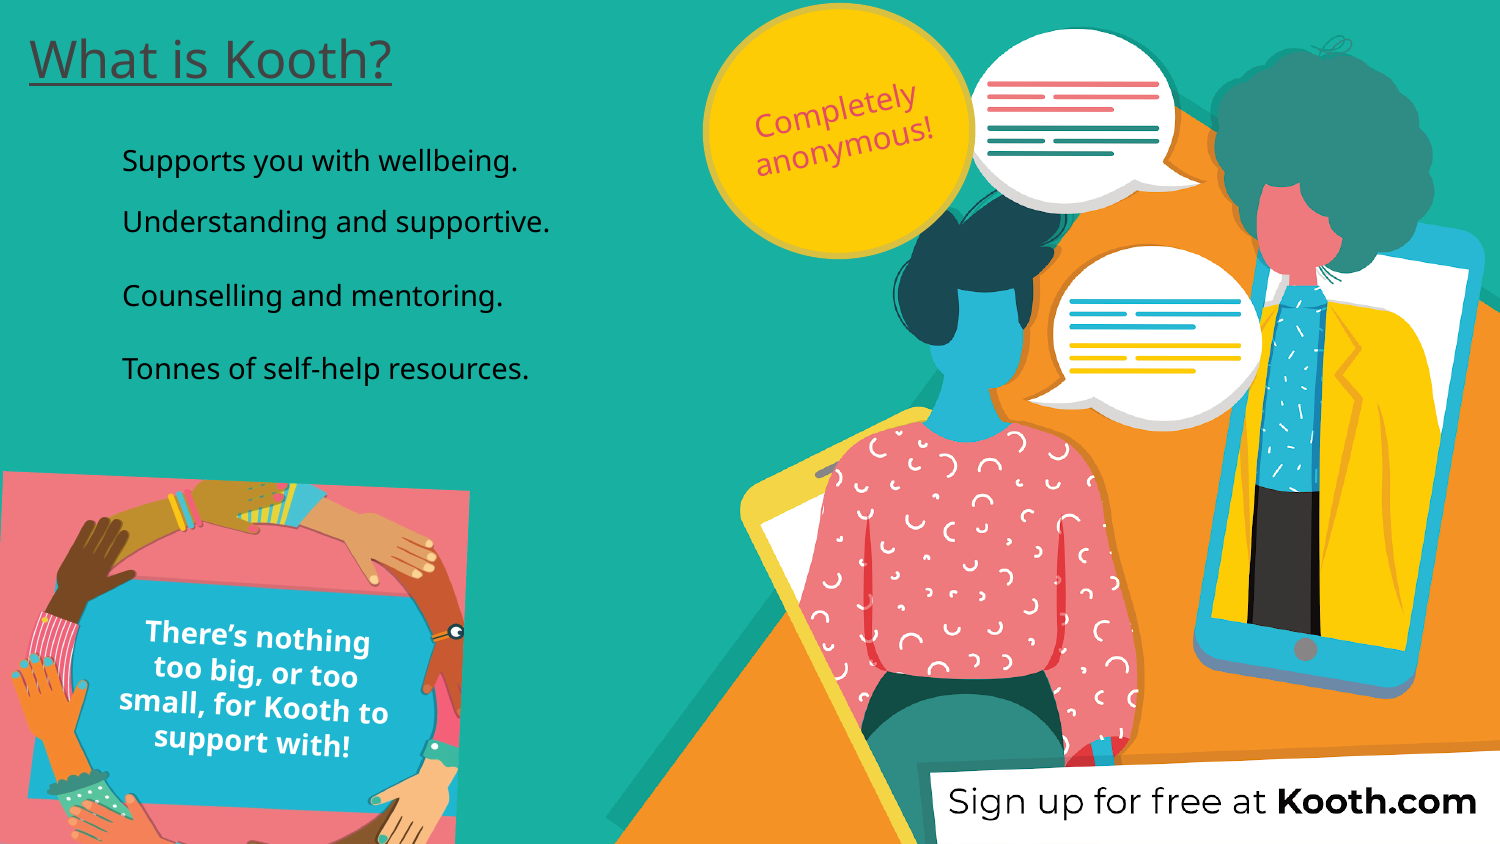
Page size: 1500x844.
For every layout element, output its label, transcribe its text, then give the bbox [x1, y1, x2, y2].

text_box Counselling and mentoring. [107, 261, 618, 327]
text_box Supports you with wellbeing. [107, 127, 704, 188]
text_box What is Kooth? [14, 11, 721, 100]
text_box [745, 169, 966, 257]
picture [0, 0, 1500, 844]
text_box Understanding and supportive. [107, 188, 704, 253]
text_box [705, 128, 718, 184]
text_box Completely anonymous! [700, 47, 982, 223]
text_box [709, 6, 941, 102]
text_box Tonnes of self-help resources. [107, 335, 618, 400]
